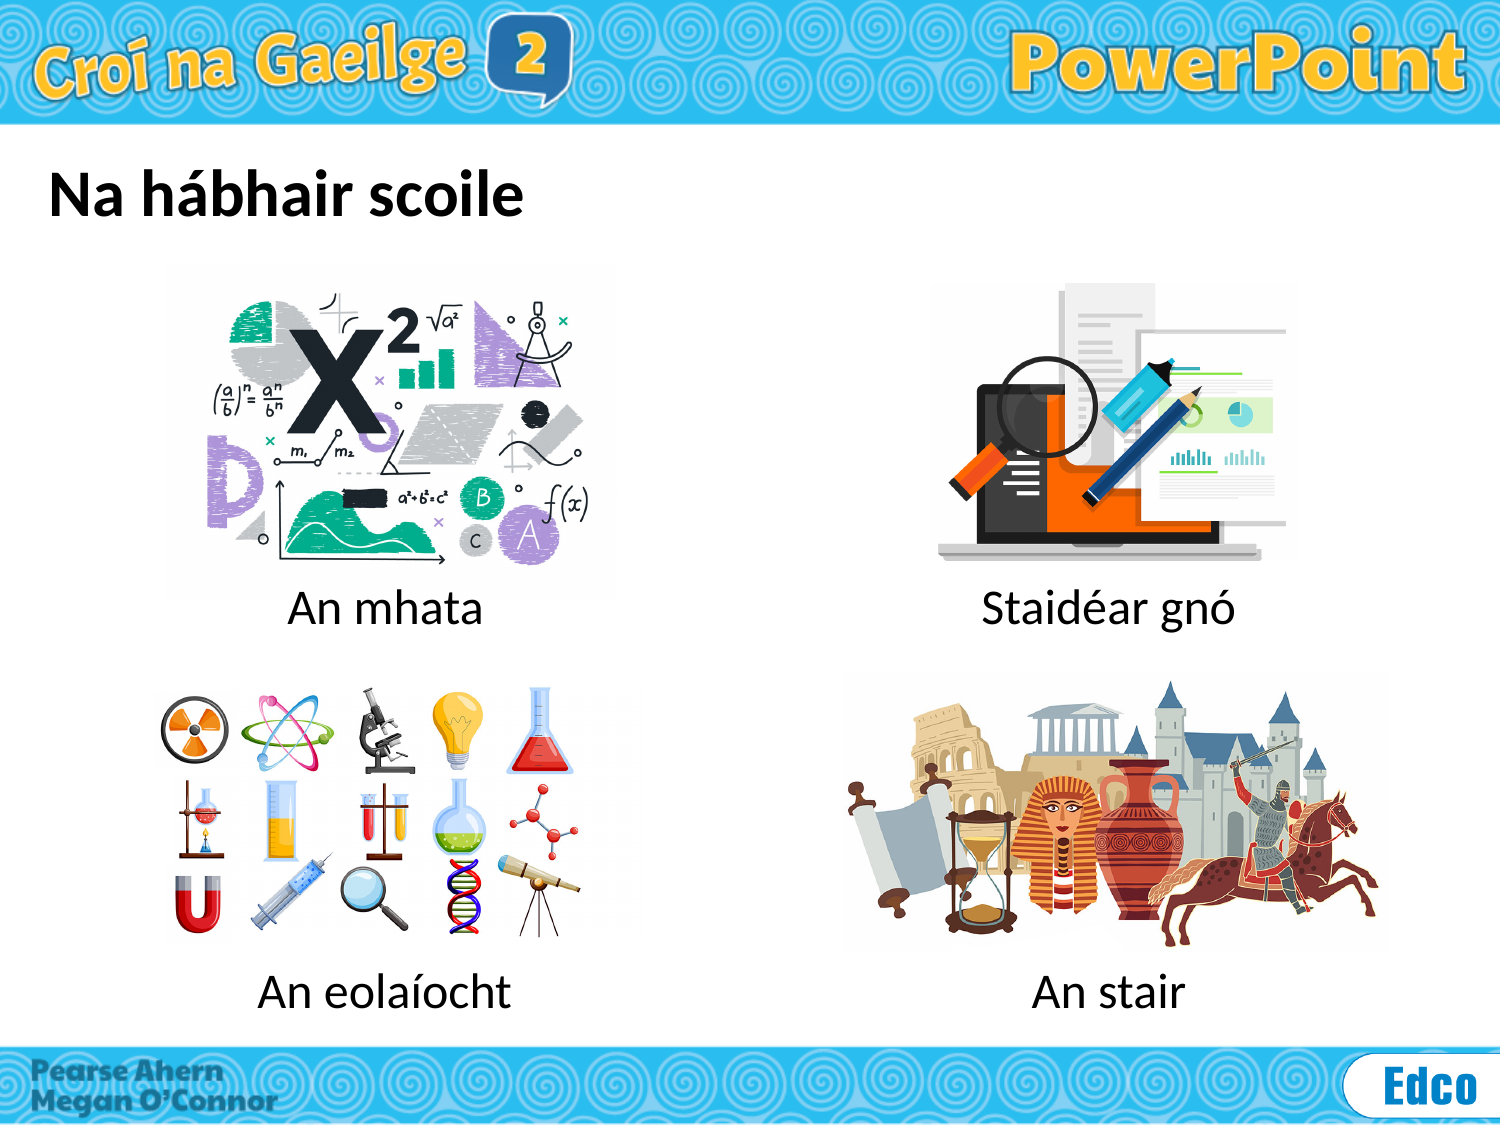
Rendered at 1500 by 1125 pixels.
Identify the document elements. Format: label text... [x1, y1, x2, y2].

text_box Na hábhair scoile [33, 142, 1462, 238]
text_box An stair [770, 951, 1460, 1027]
text_box Staidéar gnó [770, 566, 1460, 642]
text_box An eolaíocht [40, 951, 741, 1026]
picture [0, 0, 1500, 1125]
text_box An mhata [41, 566, 741, 642]
